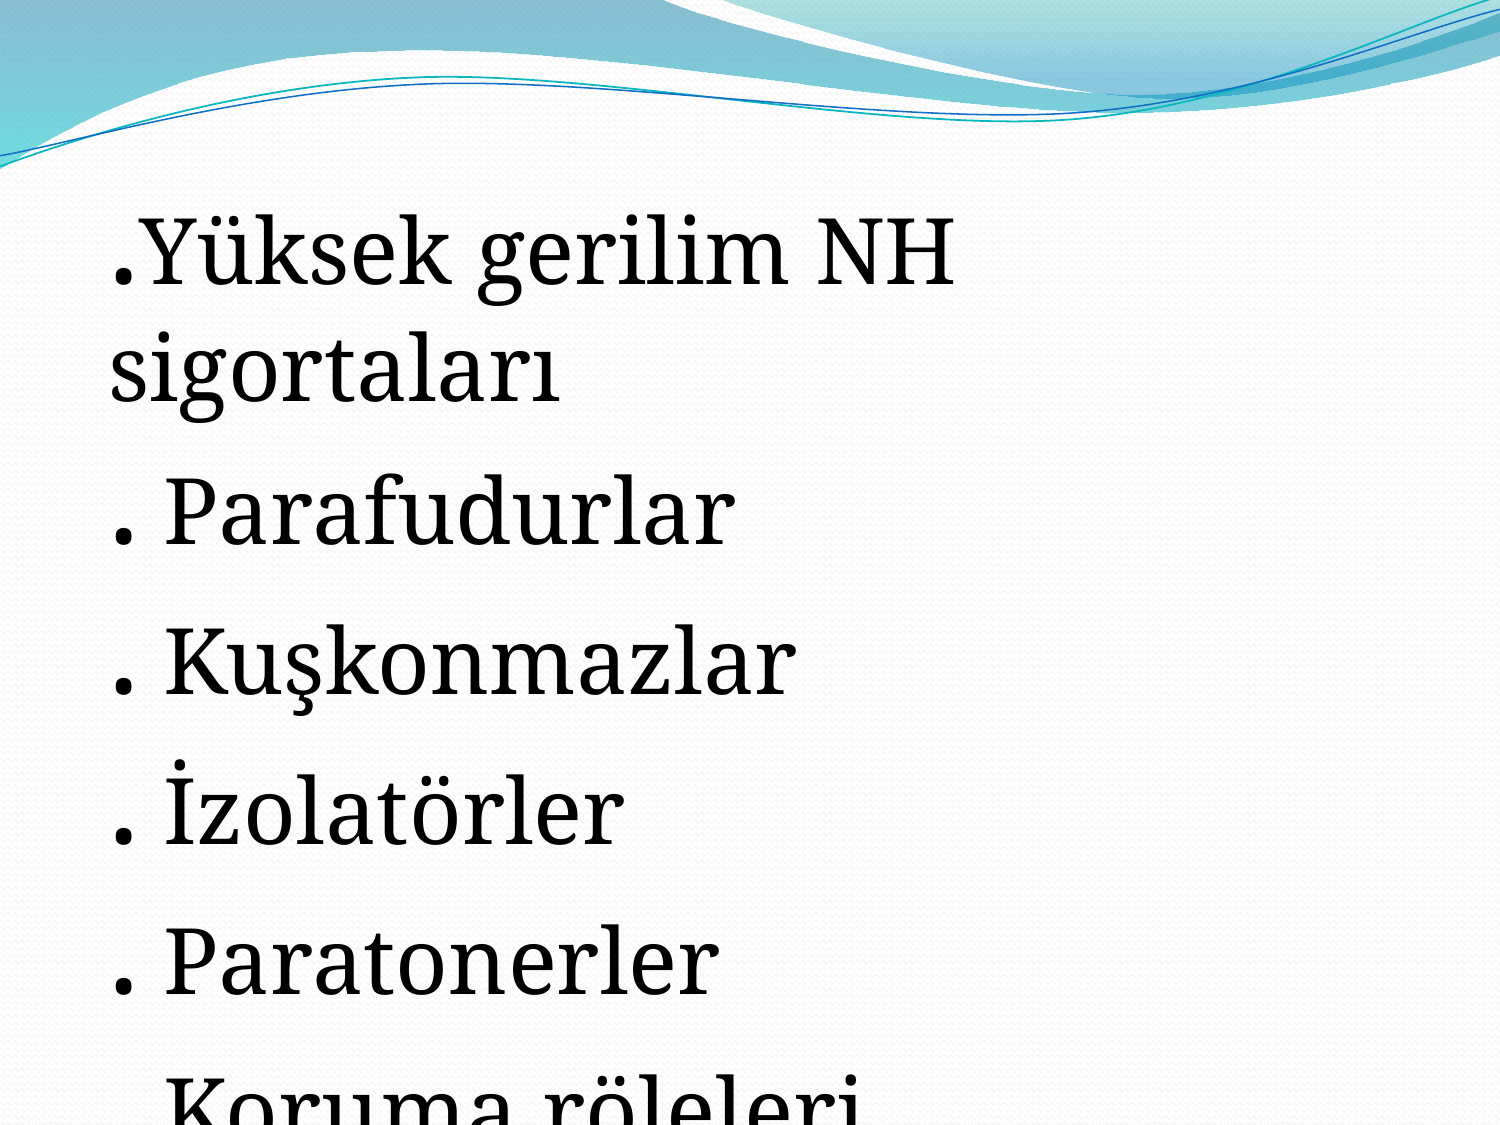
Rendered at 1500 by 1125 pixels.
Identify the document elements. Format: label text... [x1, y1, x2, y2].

text_box .Yüksek gerilim NH sigortaları . Parafudurlar . Kuşkonmazlar . İzolatörler . Paratonerler . Koruma röleleri. [93, 152, 1371, 1125]
